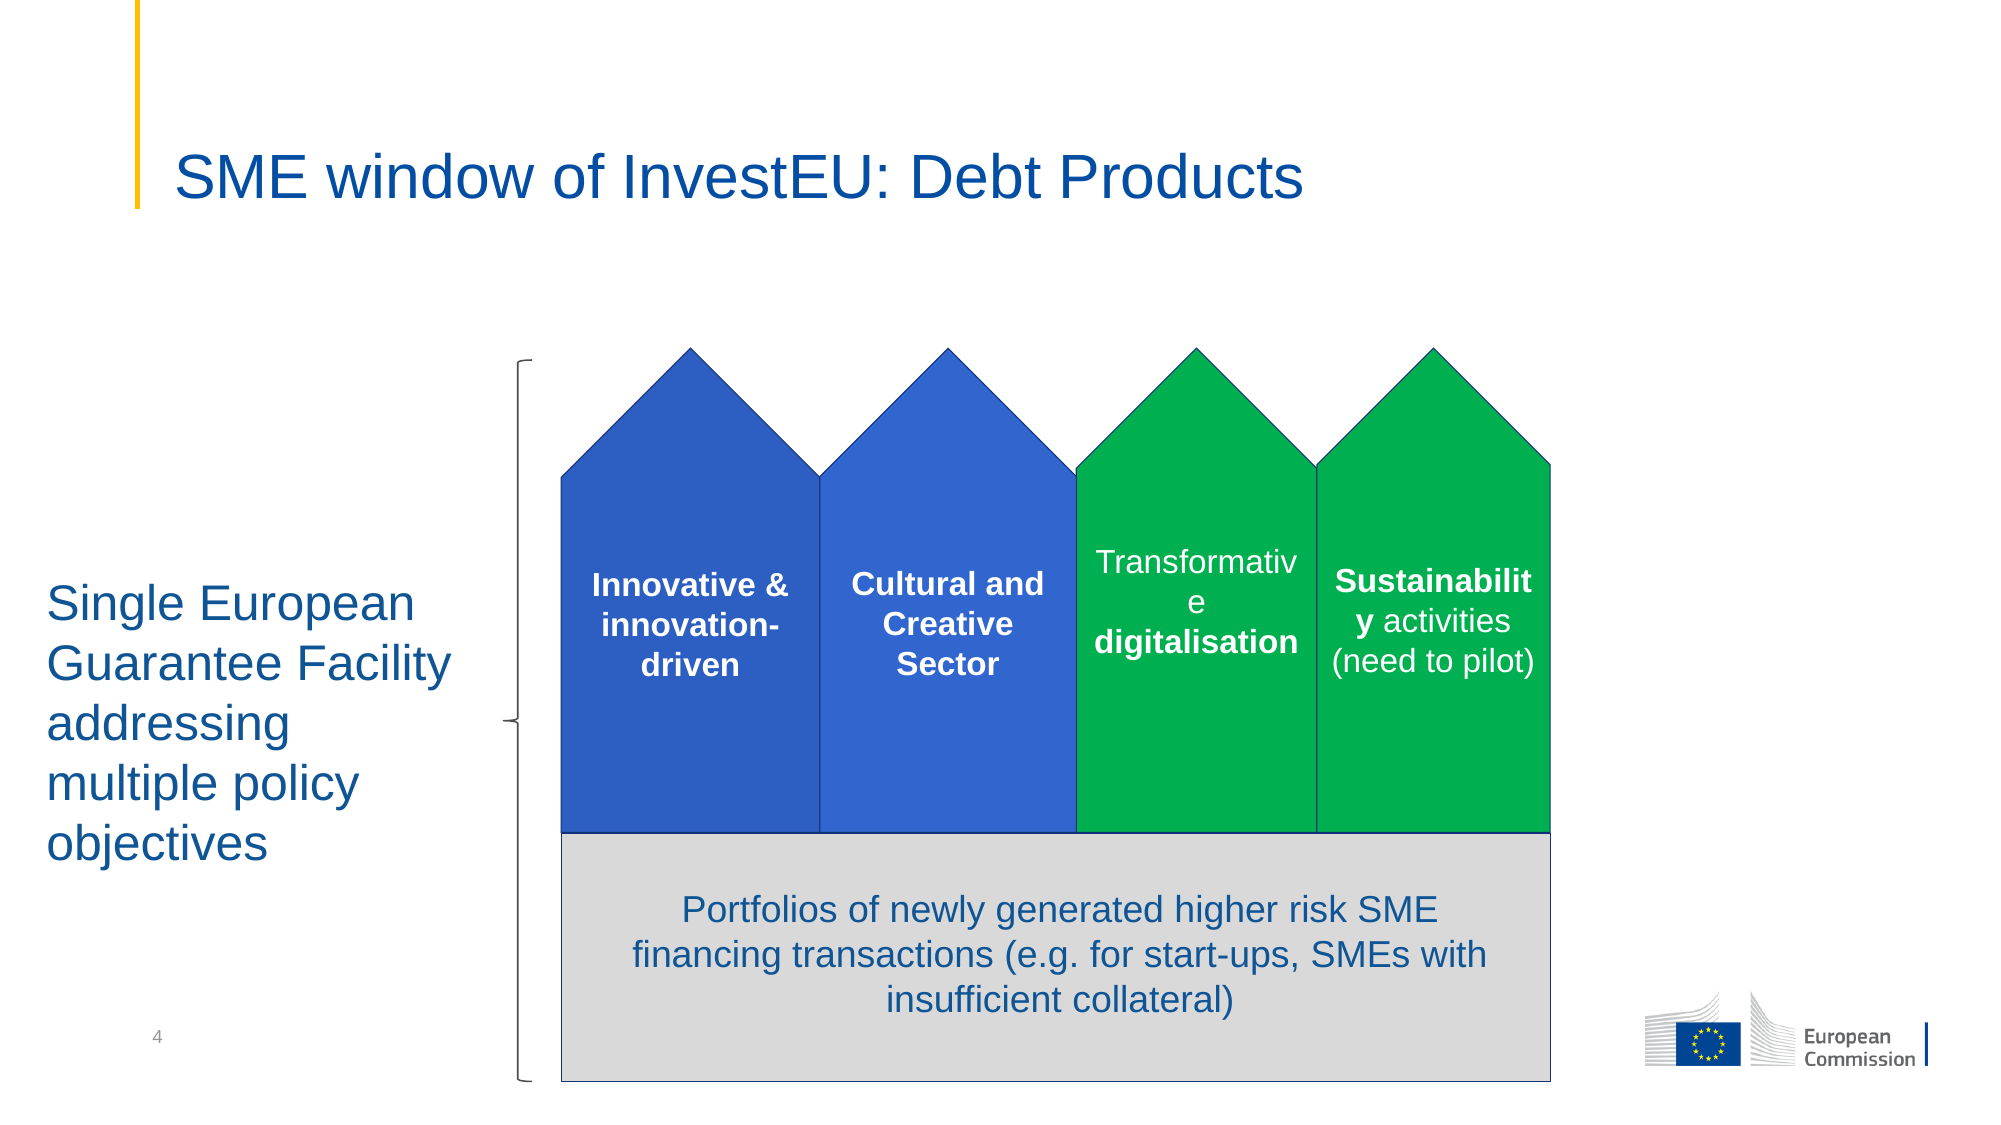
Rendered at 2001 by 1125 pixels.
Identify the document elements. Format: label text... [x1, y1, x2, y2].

text_box Sustainability activities (need to pilot) [1316, 347, 1551, 834]
text_box Portfolios of newly generated higher risk SME financing transactions (e.g. for start-ups, SMEs with insufficient collateral) [615, 877, 1505, 1057]
slide_number 4 [137, 1005, 588, 1066]
text_box Transformative digitalisation [1075, 347, 1316, 834]
picture [1645, 991, 1928, 1066]
text_box Single European Guarantee Facility addressing multiple policy objectives [31, 563, 475, 878]
text_box Cultural and Creative Sector [819, 347, 1077, 834]
text_box Innovative & innovation-driven [560, 347, 819, 834]
text_box [517, 1066, 533, 1082]
text_box [561, 834, 1551, 1082]
text_box [503, 360, 533, 1005]
title SME window of InvestEU: Debt Products [159, 3, 1885, 212]
